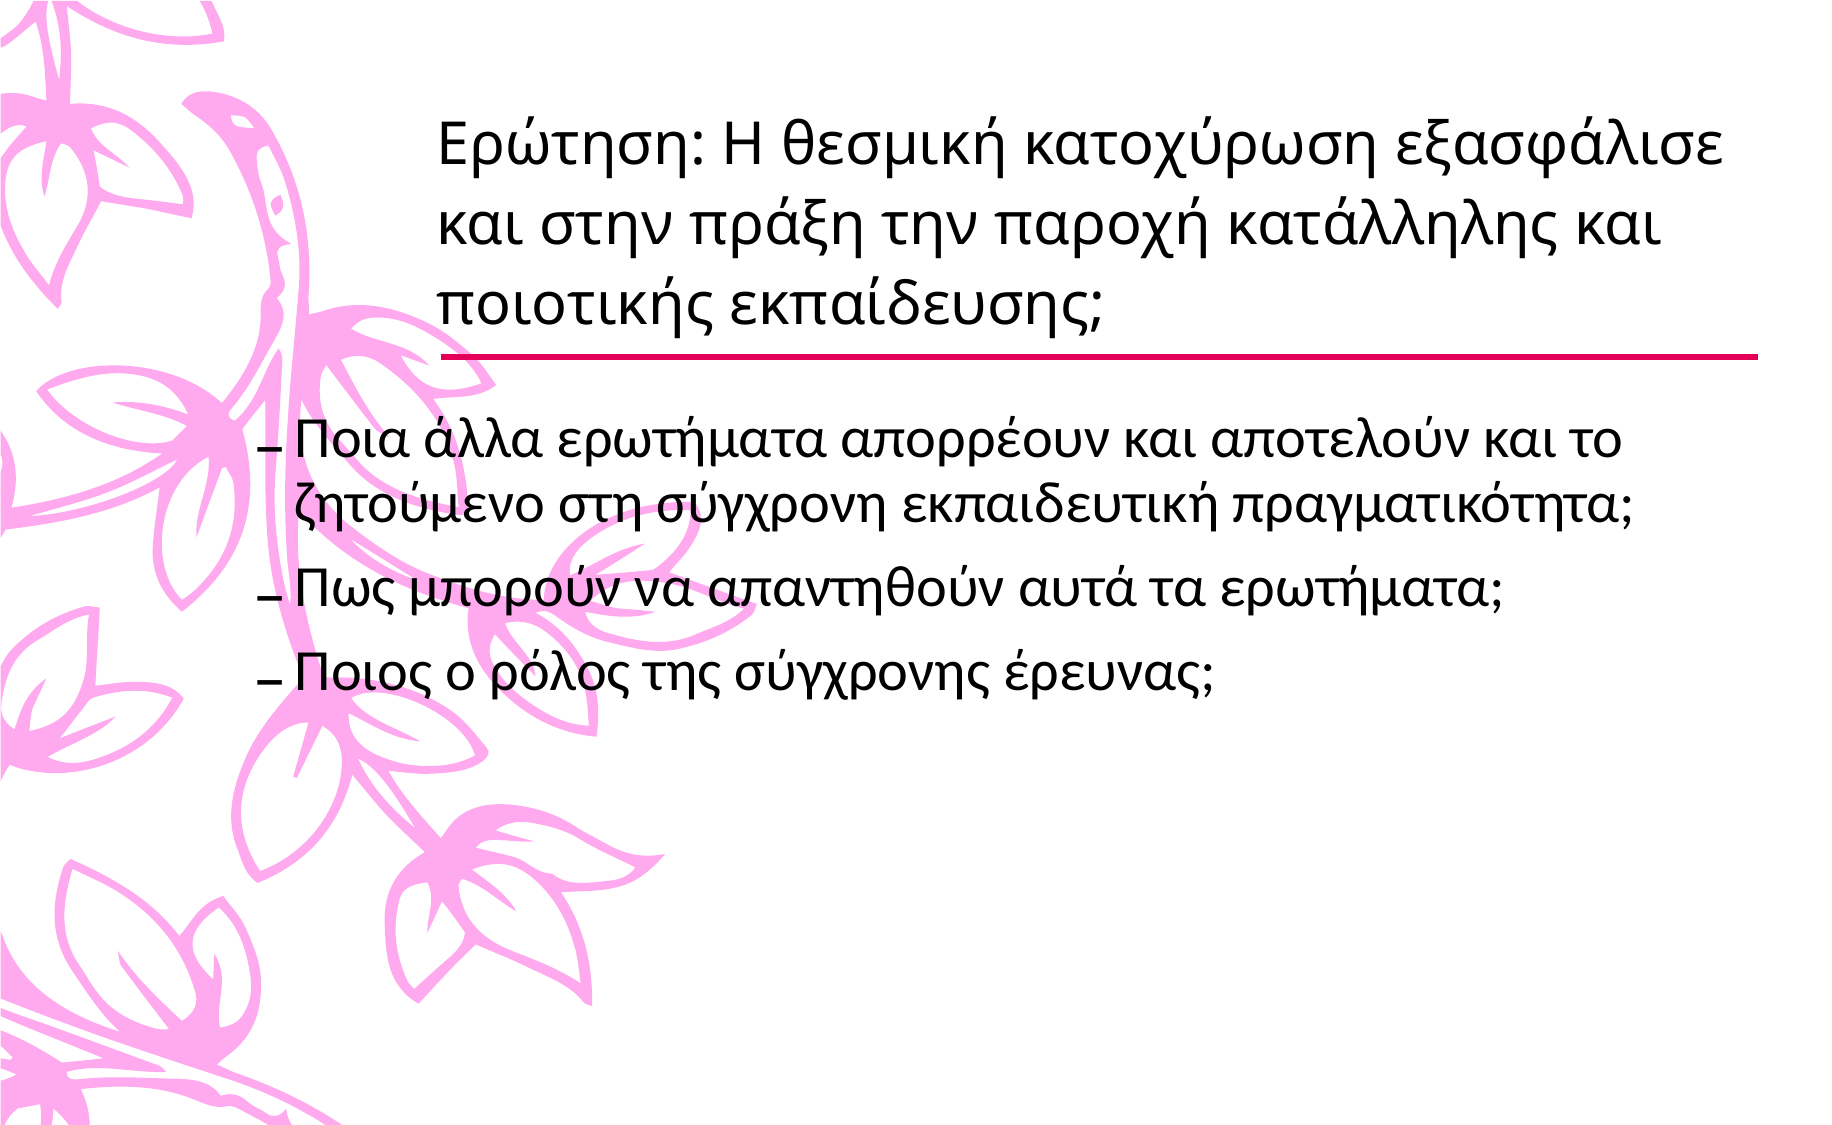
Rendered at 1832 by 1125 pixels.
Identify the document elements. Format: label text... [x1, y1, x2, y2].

list Ποια άλλα ερωτήματα απορρέουν και αποτελούν και το ζητούμενο στη σύγχρονη εκπαιδευτική πραγματικότητα; Πως μπορούν να απαντηθούν αυτά τα ερωτήματα; Ποιος ο ρόλος της σύγχρονης έρευνας; [240, 399, 1758, 999]
title Ερώτηση: Η θεσμική κατοχύρωση εξασφάλισε και στην πράξη την παροχή κατάλληλης και ποιοτικής εκπαίδευσης; [421, 93, 1758, 350]
